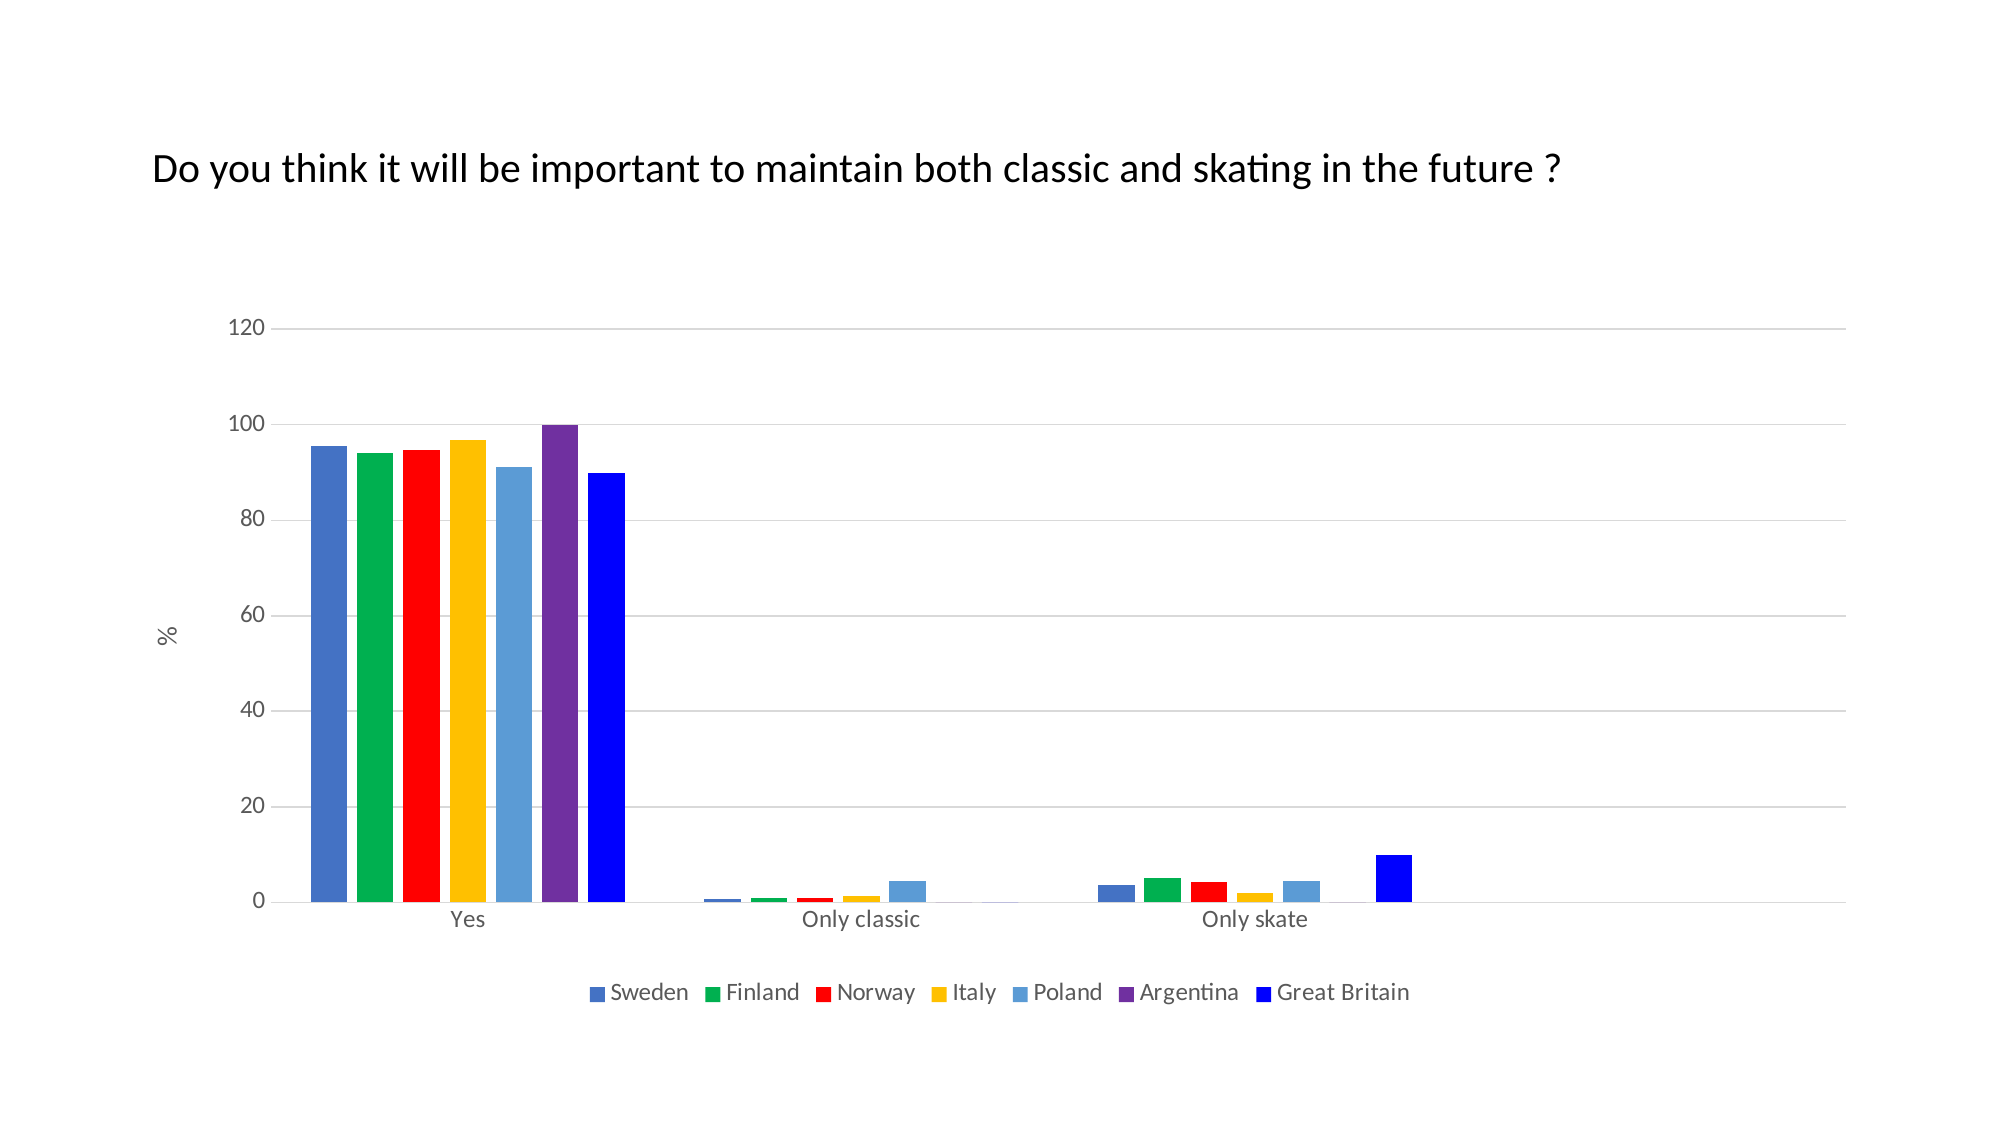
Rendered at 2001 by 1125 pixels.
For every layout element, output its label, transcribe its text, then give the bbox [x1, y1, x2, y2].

title Do you think it will be important to maintain both classic and skating in the future ? [137, 59, 1863, 278]
chart [137, 299, 1863, 1014]
